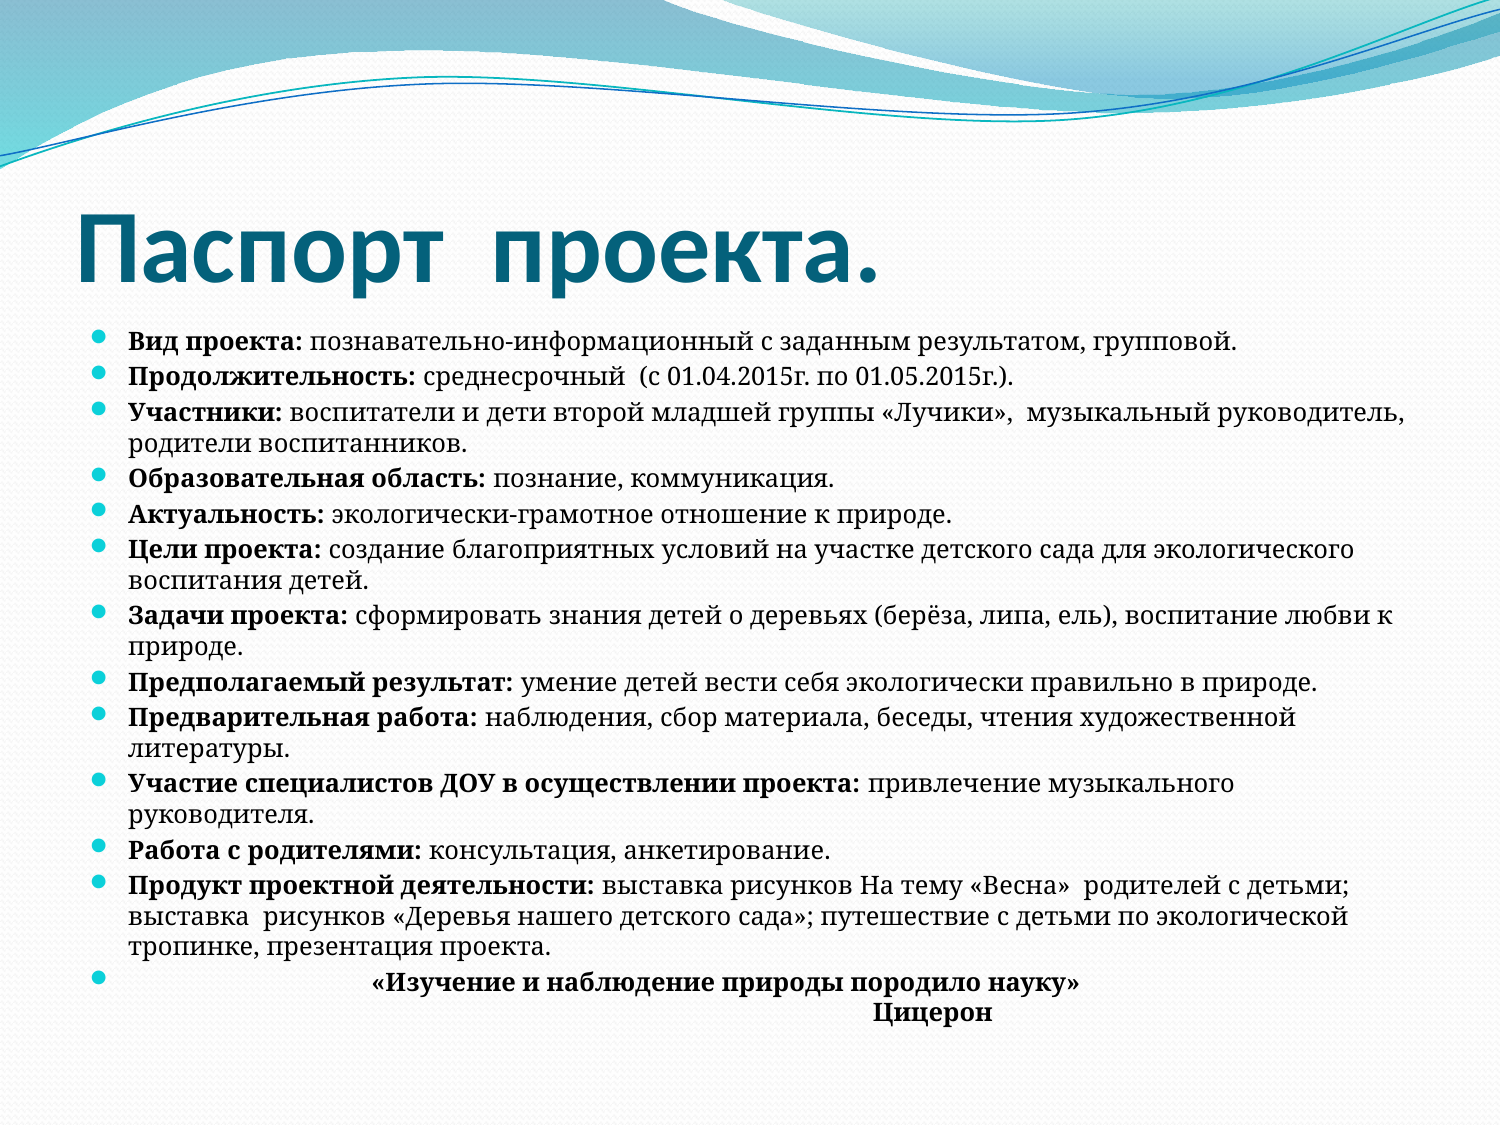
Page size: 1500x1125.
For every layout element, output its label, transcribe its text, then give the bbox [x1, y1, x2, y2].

list Вид проекта: познавательно-информационный с заданным результатом, групповой. Продолжительность: среднесрочный (с 01.04.2015г. по 01.05.2015г.). Участники: воспитатели и дети второй младшей группы «Лучики», музыкальный руководитель, родители воспитанников. Образовательная область: познание, коммуникация. Актуальность: экологически-грамотное отношение к природе. Цели проекта: создание благоприятных условий на участке детского сада для экологического воспитания детей. Задачи проекта: сформировать знания детей о деревьях (берёза, липа, ель), воспитание любви к природе. Предполагаемый результат: умение детей вести себя экологически правильно в природе. Предварительная работа: наблюдения, сбор материала, беседы, чтения художественной литературы. Участие специалистов ДОУ в осуществлении проекта: привлечение музыкального руководителя. Работа с родителями: консультация, анкетирование. Продукт проектной деятельности: выставка рисунков На тему «Весна» родителей с детьми; выставка рисунков «Деревья нашего детского сада»; путешествие с детьми по экологической тропинке, презентация проекта. «Изучение и наблюдение природы породило науку» Цицерон [75, 317, 1425, 1038]
title Паспорт проекта. [75, 115, 1425, 303]
